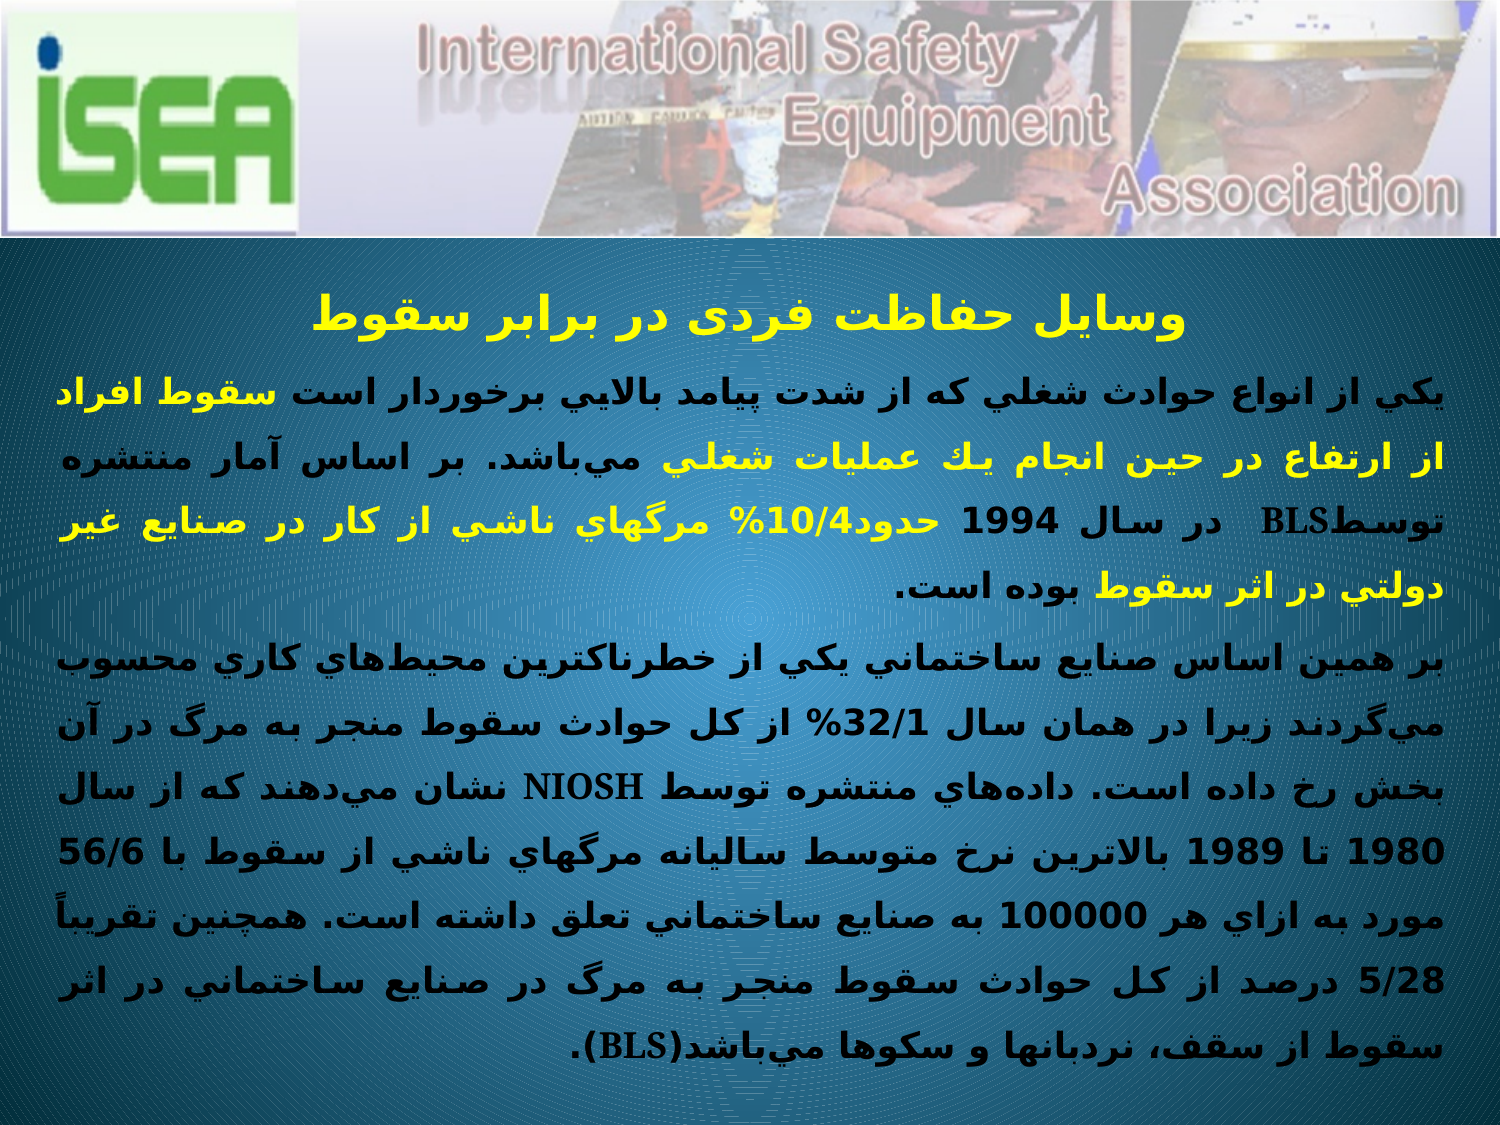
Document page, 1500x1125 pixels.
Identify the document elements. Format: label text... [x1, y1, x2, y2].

picture [0, 0, 1500, 238]
list وسایل حفاظت فردی در برابر سقوط يكي از انواع حوادث شغلي كه از شدت پيامد بالايي برخوردار است سقوط افراد از ارتفاع در حين انجام يك عمليات شغلي مي‌باشد. بر اساس آمار منتشره توسطBLS در سال 1994 حدود10/4% مرگهاي ناشي از كار در صنايع غير دولتي در اثر سقوط بوده است. بر همين اساس صنايع ساختماني يكي از خطرناكترين محيط‌هاي كاري محسوب مي‌گردند زيرا در همان سال 32/1% از كل حوادث سقوط منجر به مرگ در آن بخش رخ داده است. داده‌هاي منتشره توسط NIOSH نشان مي‌دهند كه از سال 1980 تا 1989 بالاترين نرخ متوسط ساليانه مرگهاي ناشي از سقوط با 56/6 مورد به ازاي هر 100000 به صنايع ساختماني تعلق داشته است. همچنين تقريباً 5/28 درصد از كل حوادث سقوط منجر به مرگ در صنايع ساختماني در اثر سقوط از سقف، نردبانها و سكوها مي‌باشد(BLS). [46, 252, 1454, 1079]
